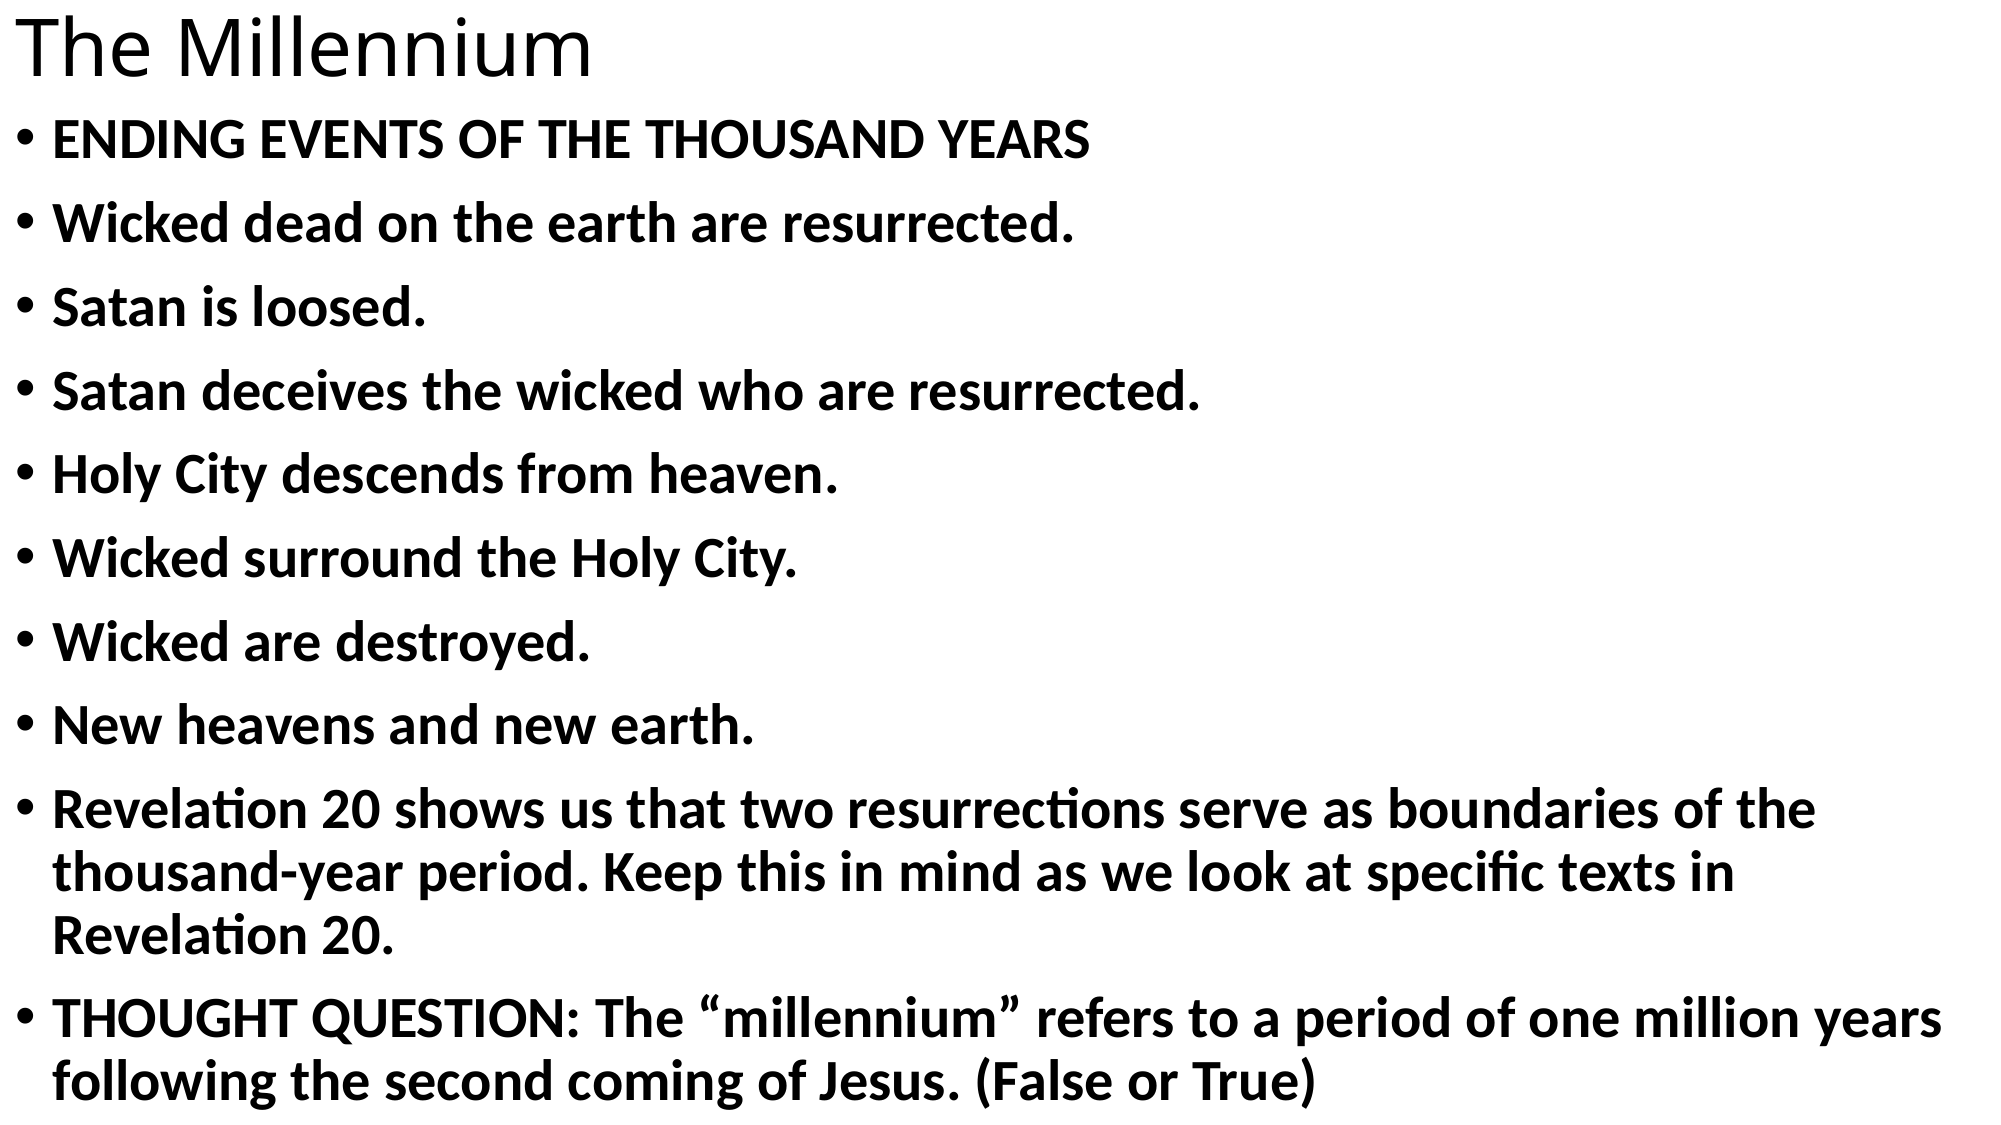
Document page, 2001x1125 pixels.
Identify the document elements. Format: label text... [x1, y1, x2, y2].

title The Millennium [0, 0, 2000, 101]
list ENDING EVENTS OF THE THOUSAND YEARS Wicked dead on the earth are resurrected. Satan is loosed. Satan deceives the wicked who are resurrected. Holy City descends from heaven. Wicked surround the Holy City. Wicked are destroyed. New heavens and new earth. Revelation 20 shows us that two resurrections serve as boundaries of the thousand-year period. Keep this in mind as we look at specific texts in Revelation 20. THOUGHT QUESTION: The “millennium” refers to a period of one million years following the second coming of Jesus. (False or True) [0, 101, 2000, 1125]
